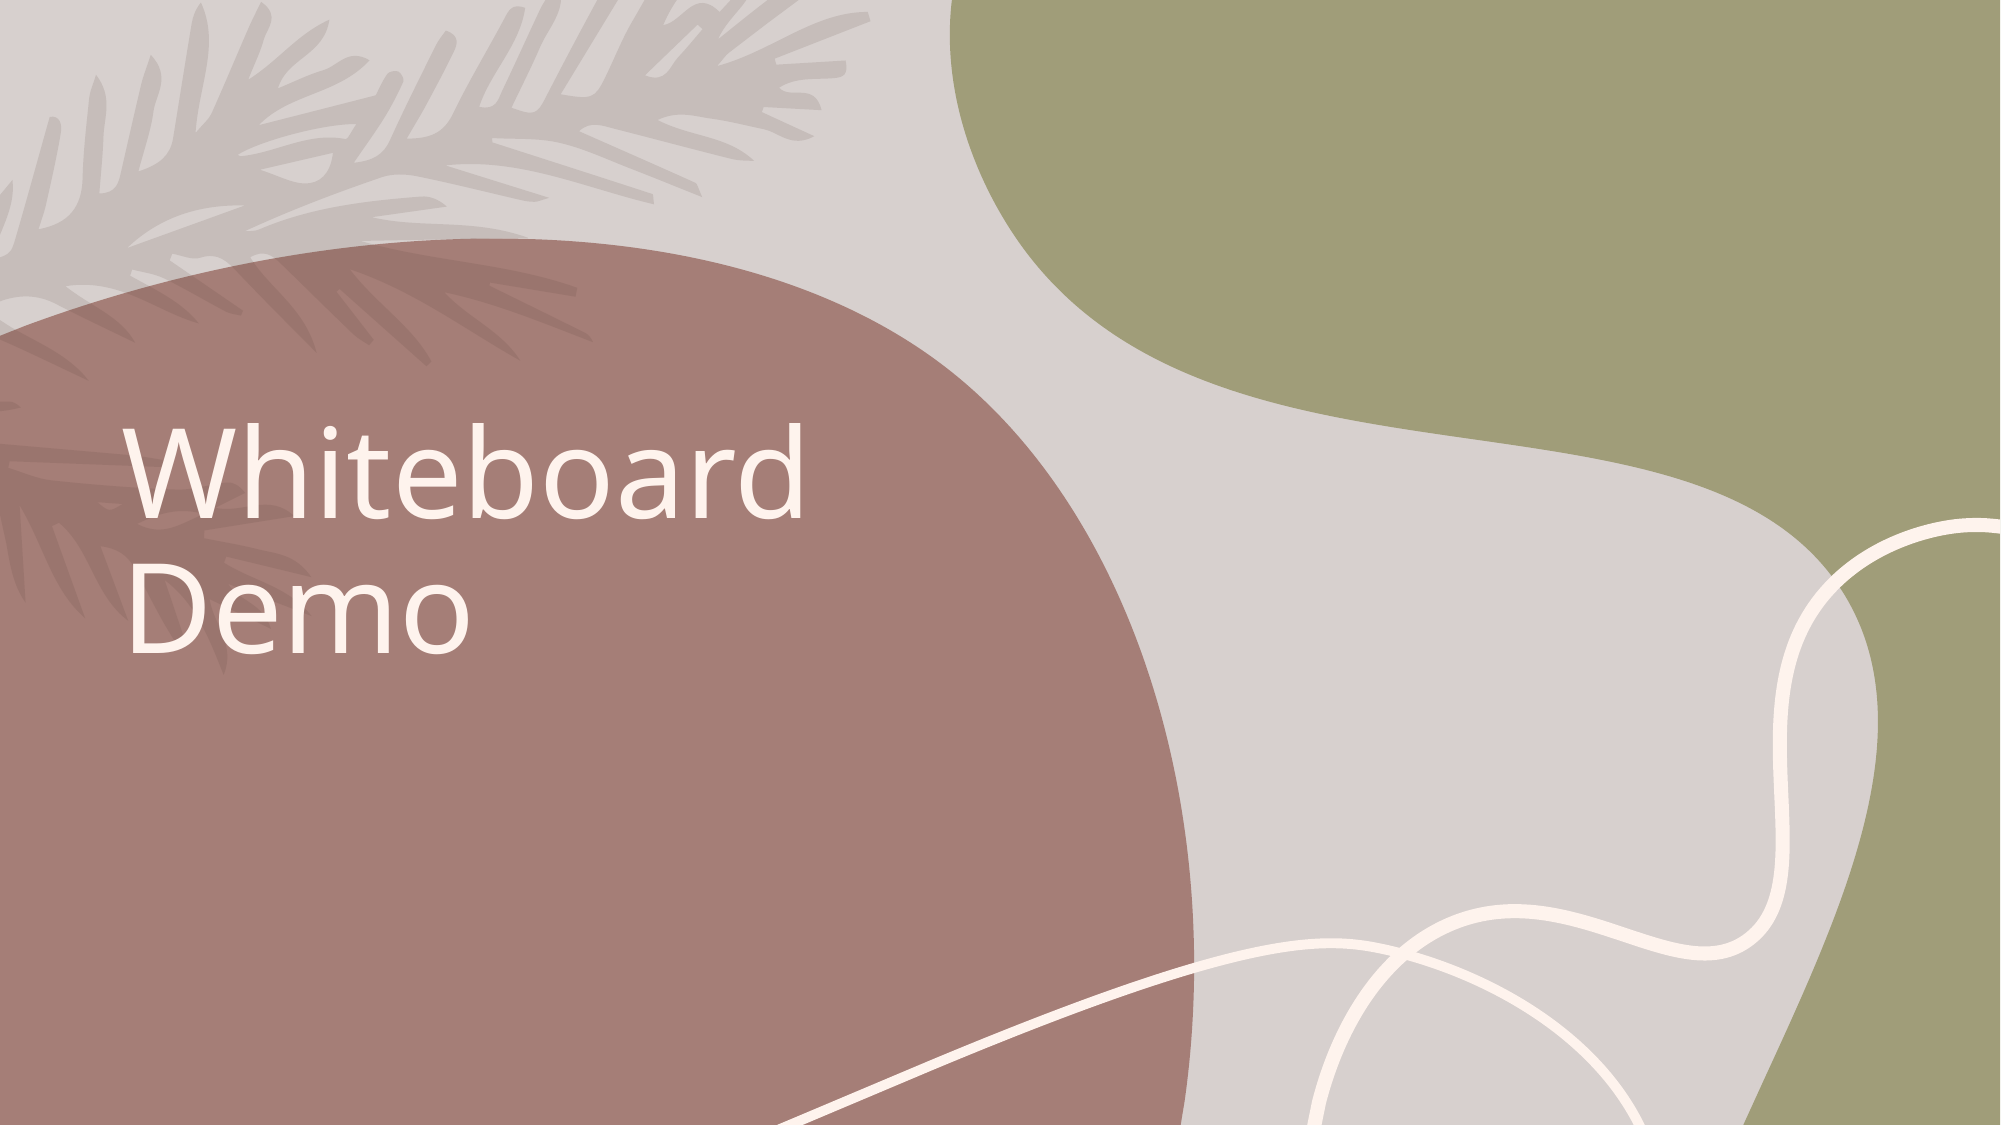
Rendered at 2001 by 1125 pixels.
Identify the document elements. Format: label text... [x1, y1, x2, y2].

title Whiteboard Demo [106, 397, 901, 689]
